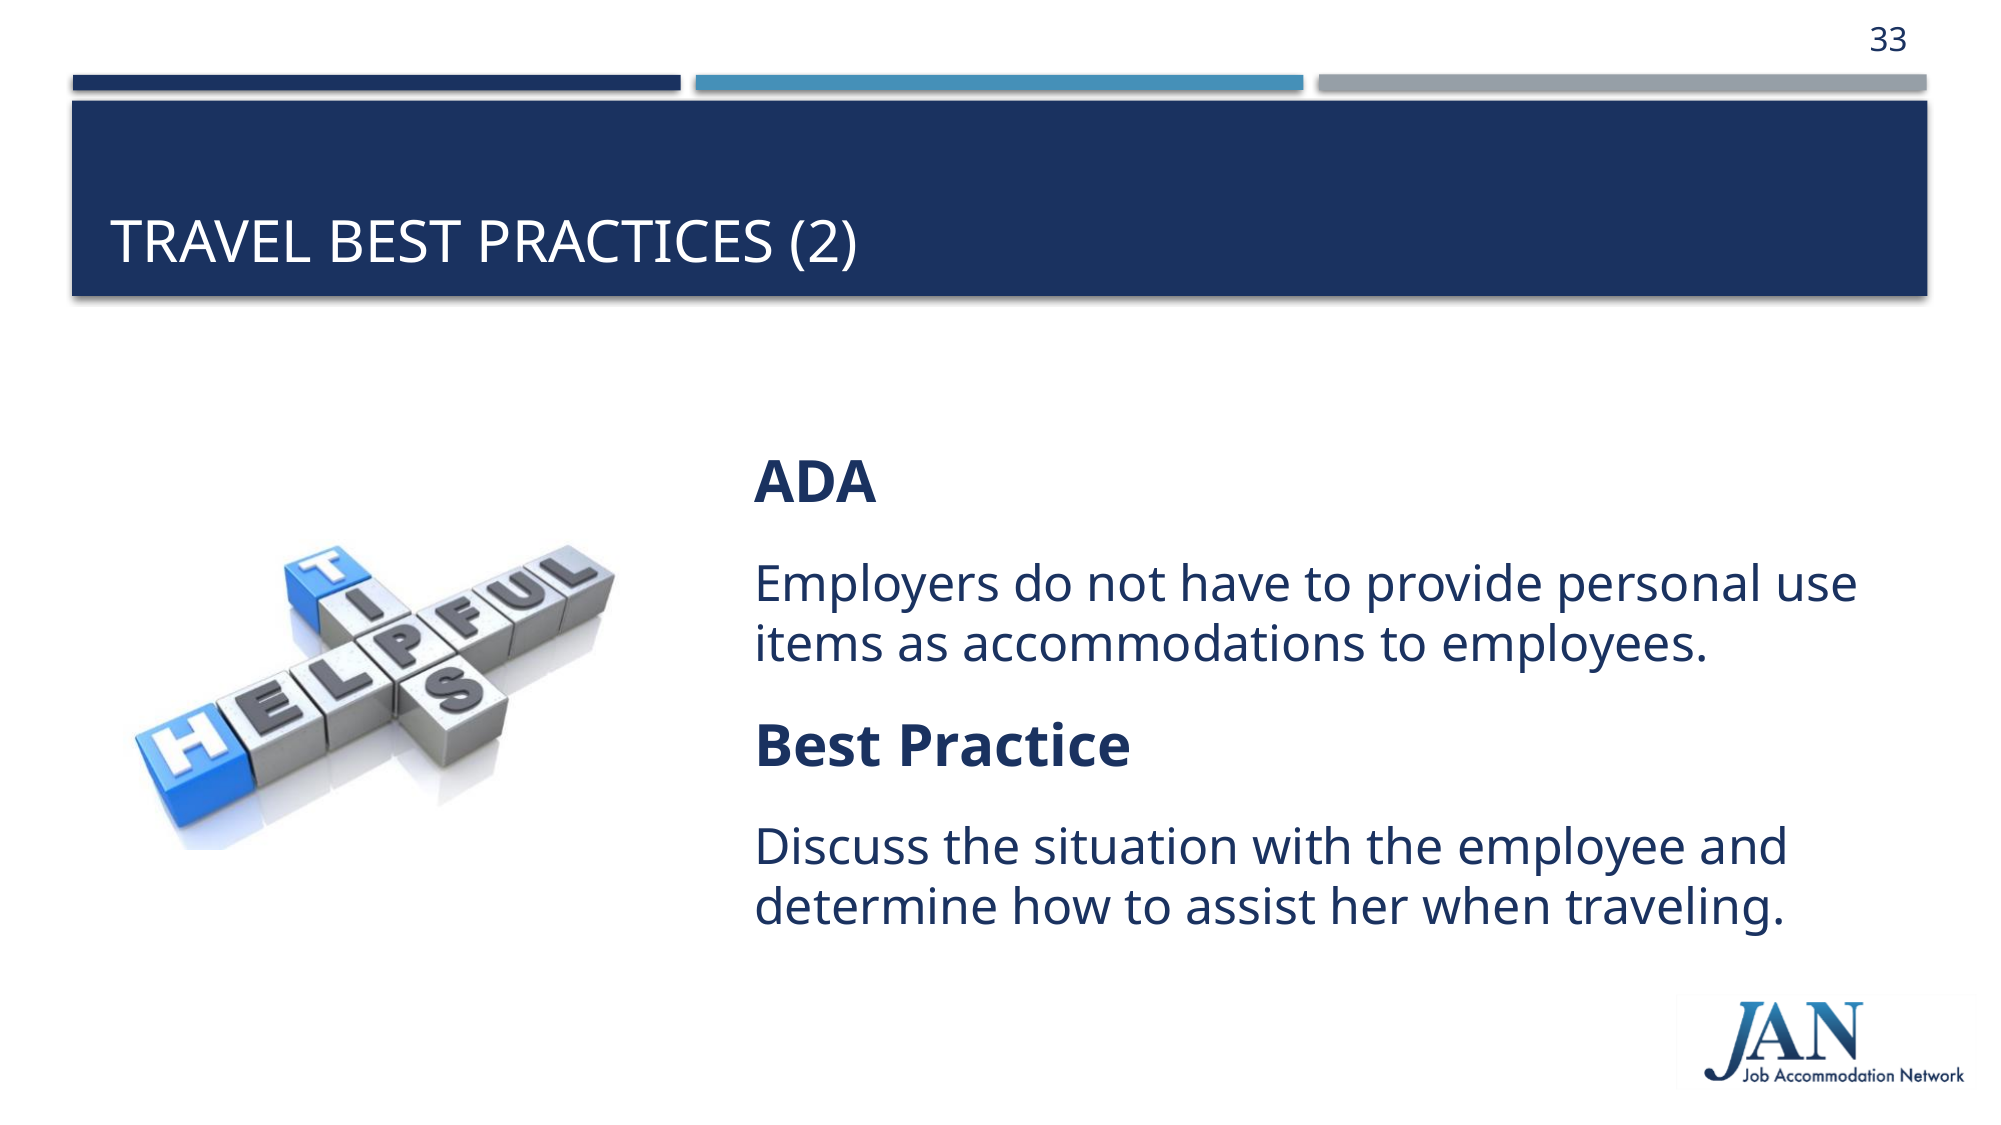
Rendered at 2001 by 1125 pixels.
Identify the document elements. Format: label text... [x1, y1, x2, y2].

picture [107, 523, 651, 850]
text_box 33 [1749, 8, 1923, 69]
picture [1676, 994, 1977, 1090]
list ADA Employers do not have to provide personal use items as accommodations to employees. Best Practice Discuss the situation with the employee and determine how to assist her when traveling. [739, 357, 1905, 1022]
title Travel Best Practices (2) [95, 115, 1905, 282]
